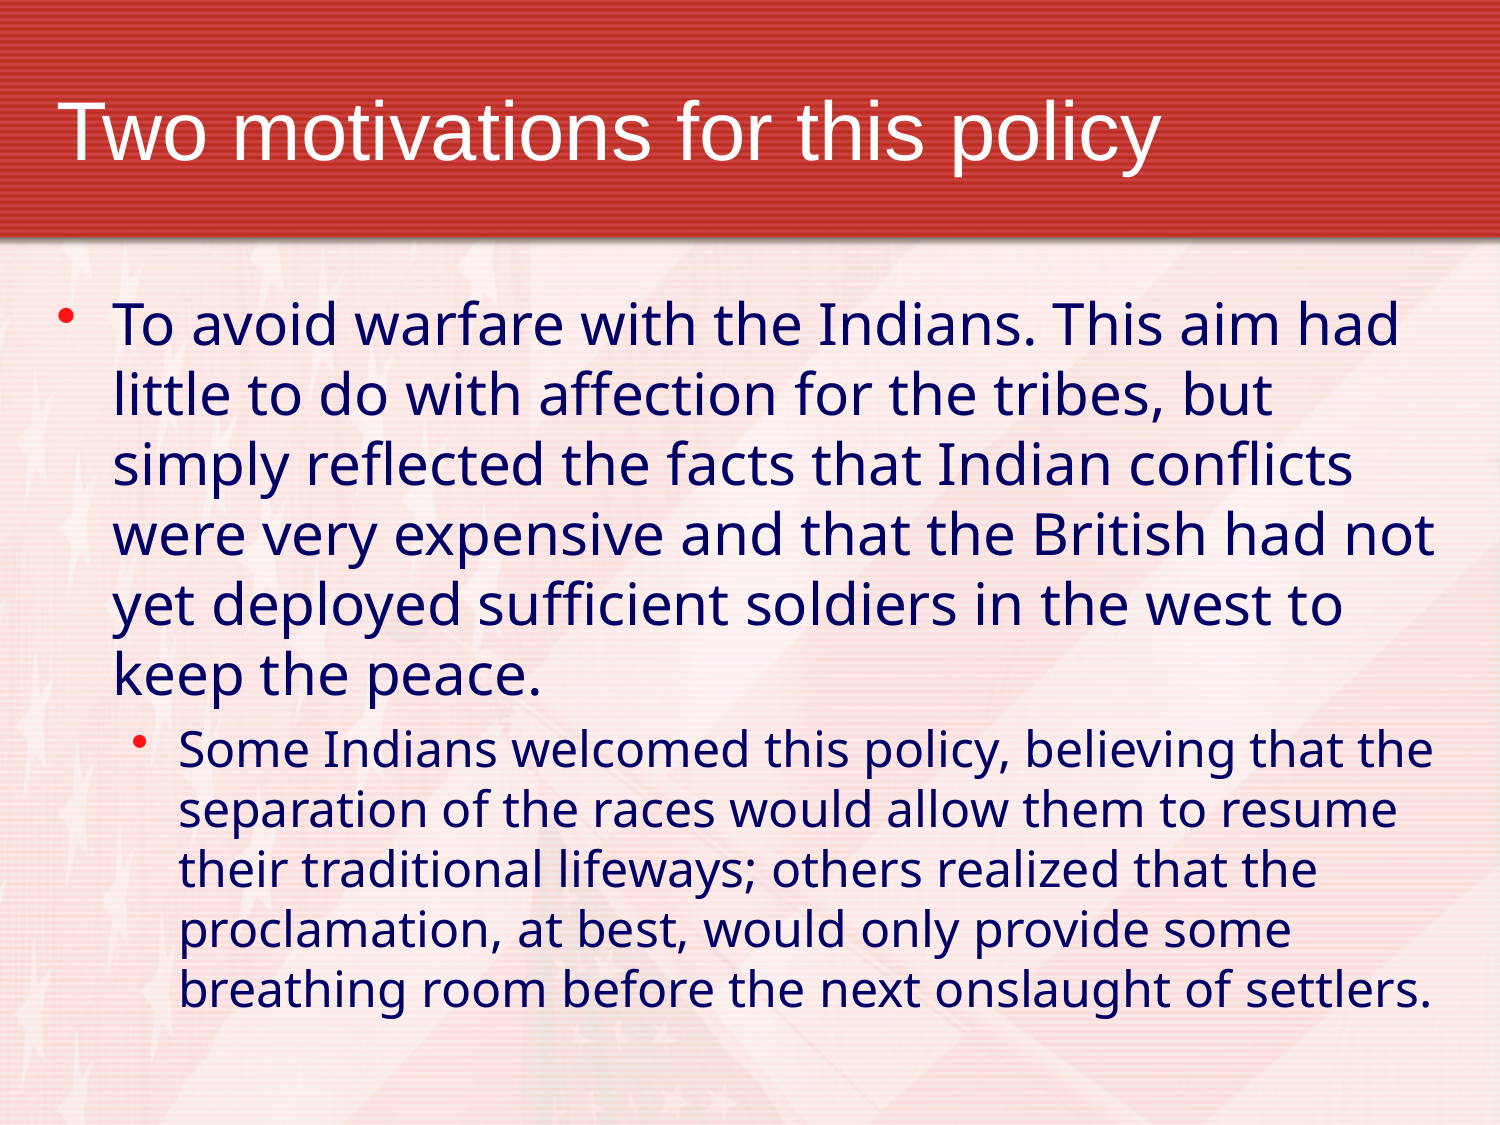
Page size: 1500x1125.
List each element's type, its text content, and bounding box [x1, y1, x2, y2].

picture [0, 0, 1500, 1125]
title Two motivations for this policy [40, 42, 1460, 186]
list To avoid warfare with the Indians. This aim had little to do with affection for the tribes, but simply reflected the facts that Indian conflicts were very expensive and that the British had not yet deployed sufficient soldiers in the west to keep the peace. Some Indians welcomed this policy, believing that the separation of the races would allow them to resume their traditional lifeways; others realized that the proclamation, at best, would only provide some breathing room before the next onslaught of settlers. [40, 279, 1460, 1095]
